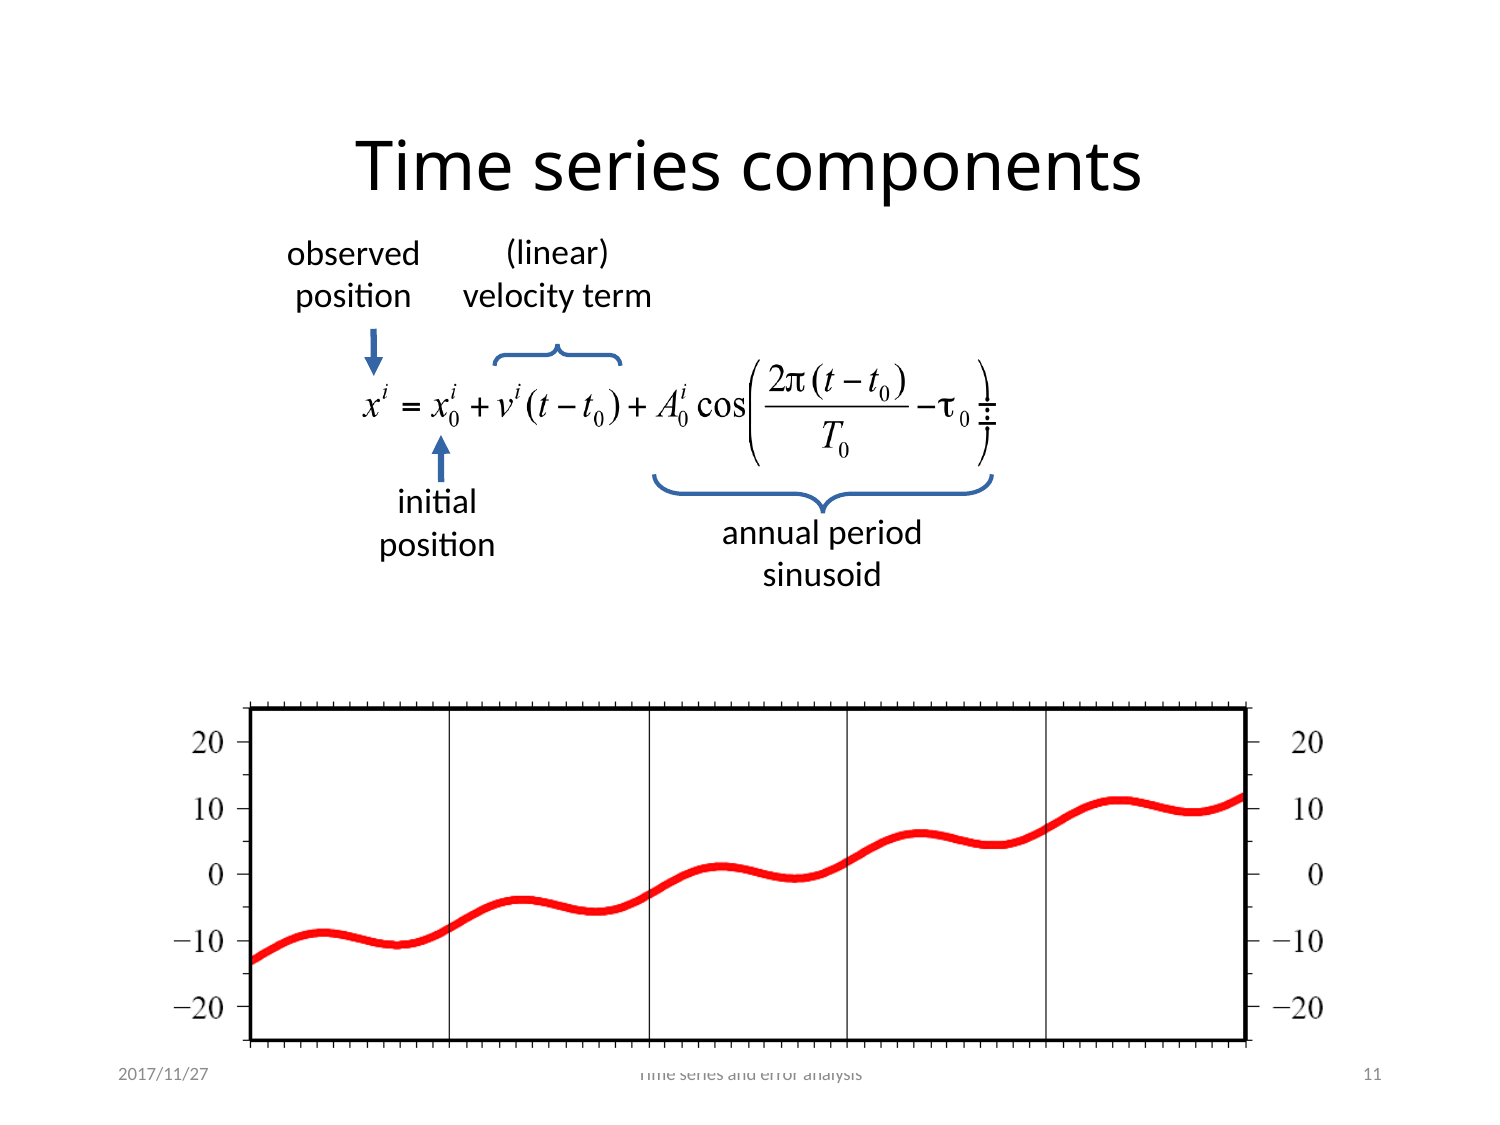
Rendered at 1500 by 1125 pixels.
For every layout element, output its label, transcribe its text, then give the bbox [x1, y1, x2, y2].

title Time series components [103, 59, 1397, 278]
text_box initial position [372, 472, 502, 569]
text_box observed position [280, 278, 427, 321]
text_box (linear) velocity term [456, 278, 659, 320]
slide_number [103, 1042, 441, 1103]
text_box annual period sinusoid [715, 502, 930, 600]
text_box [654, 474, 992, 514]
picture [356, 343, 997, 470]
slide_number 10 [1059, 1042, 1397, 1103]
picture [173, 672, 1326, 1073]
footer Time series and error analysis [496, 1073, 1004, 1103]
